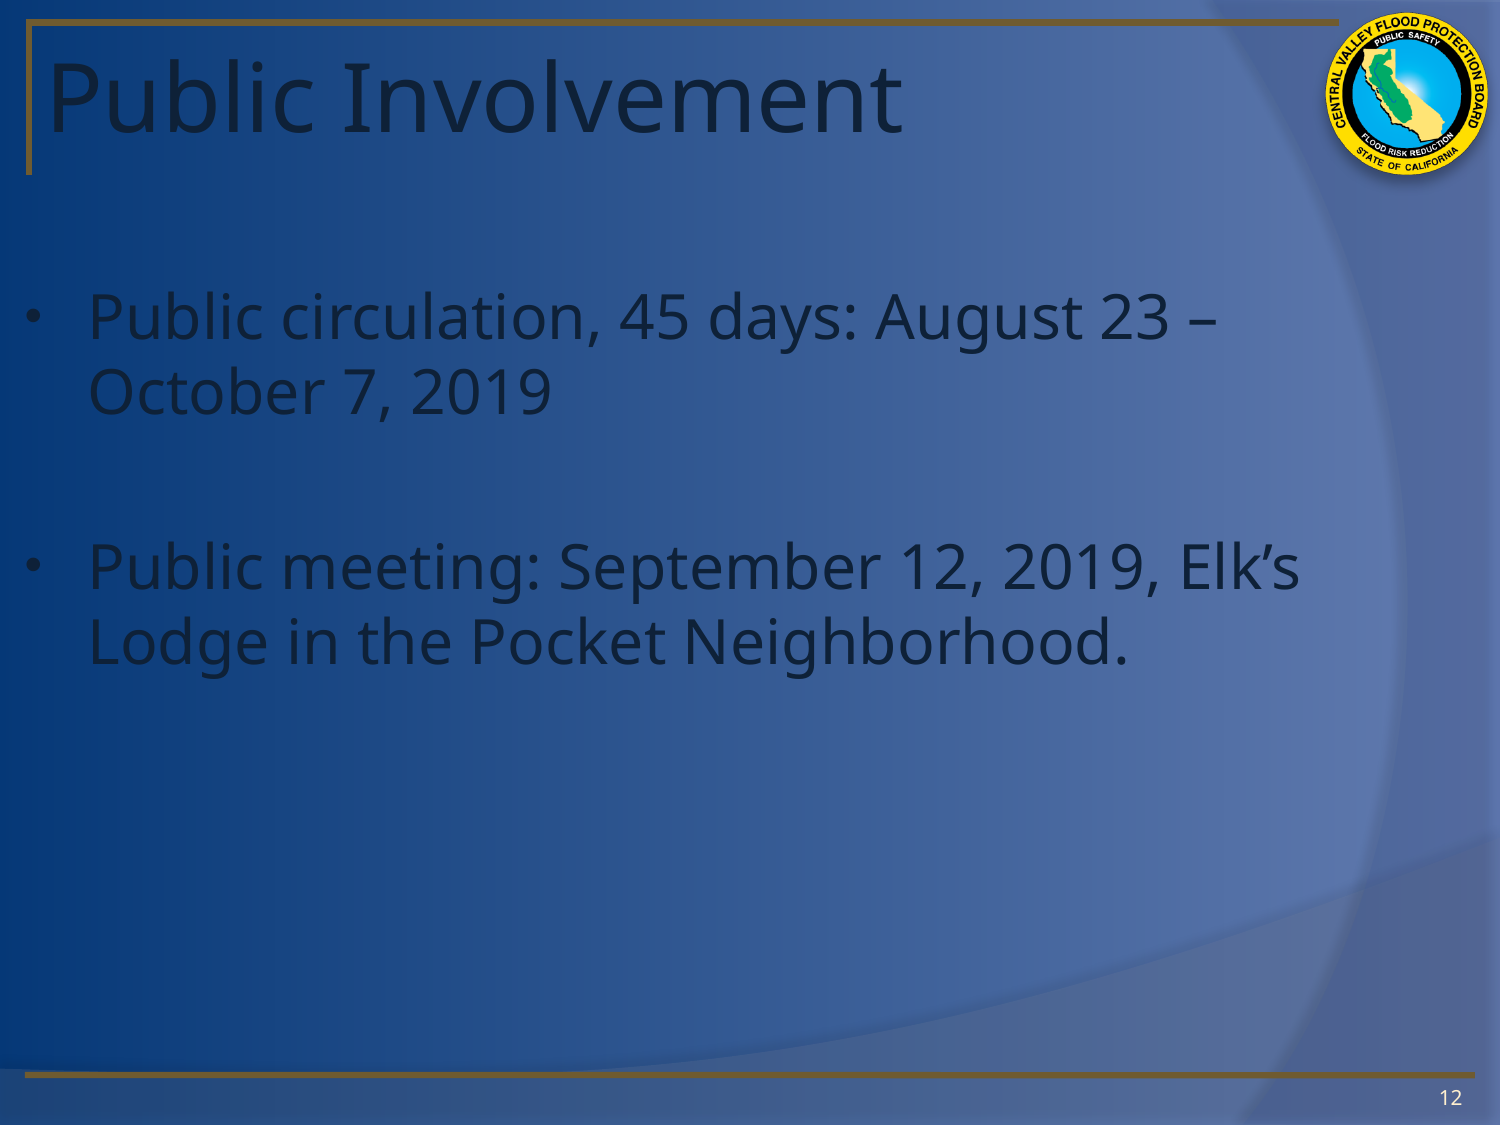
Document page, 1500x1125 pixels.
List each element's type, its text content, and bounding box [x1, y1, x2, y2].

picture [1325, 12, 1488, 175]
title Public Involvement [37, 0, 1263, 188]
list Public circulation, 45 days: August 23 – October 7, 2019 Public meeting: September 12, 2019, Elk’s Lodge in the Pocket Neighborhood. [3, 269, 1417, 1050]
slide_number 12 [1337, 1053, 1463, 1114]
